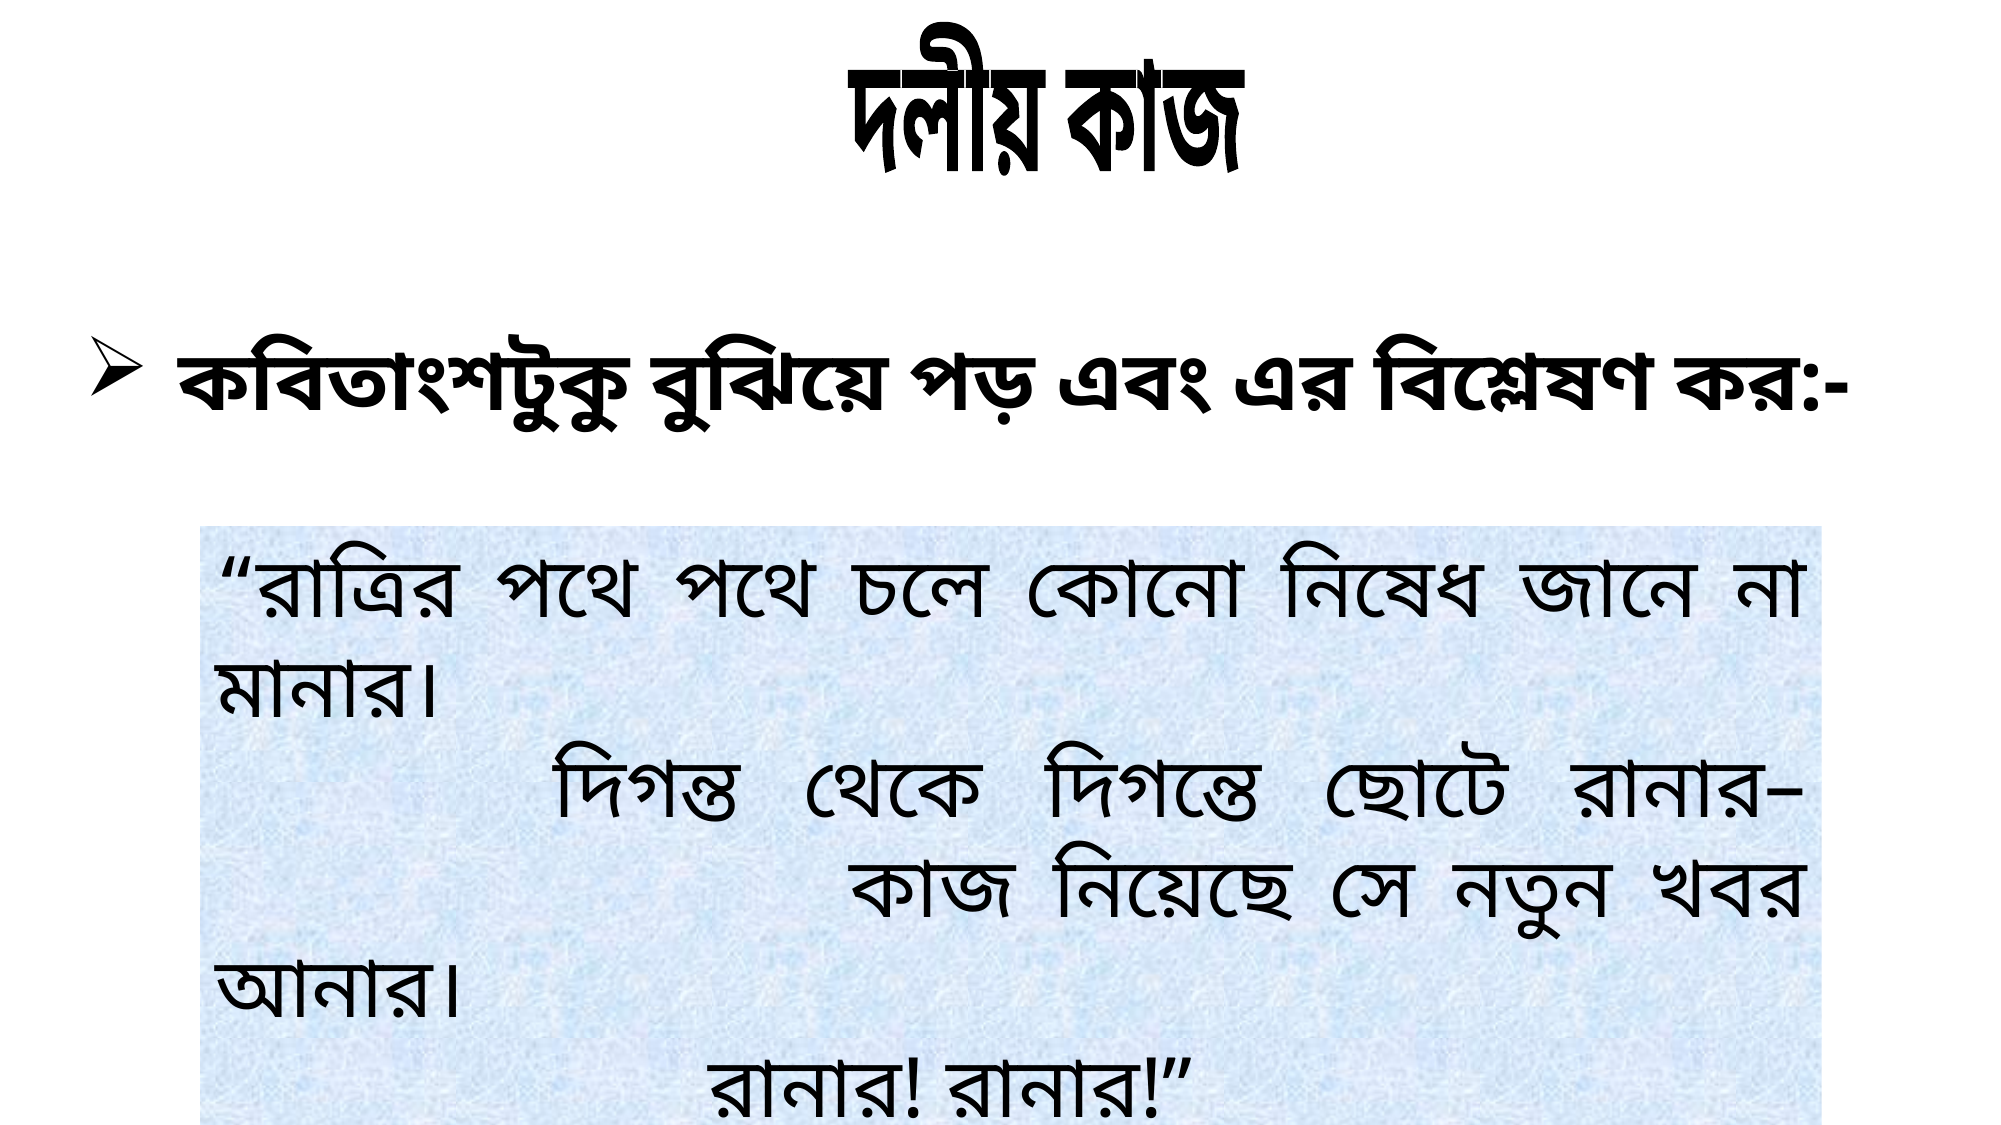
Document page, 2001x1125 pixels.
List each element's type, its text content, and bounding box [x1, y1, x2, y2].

text_box কবিতাংশটুকু বুঝিয়ে পড় এবং এর বিশ্লেষণ কর:- [70, 319, 1930, 434]
text_box “রাত্রির পথে পথে চলে কোনো নিষেধ জানে না মানার। দিগন্ত থেকে দিগন্তে ছোটে রানার– কাজ নিয়েছে সে নতুন খবর আনার। রানার! রানার!” [200, 526, 1822, 1125]
